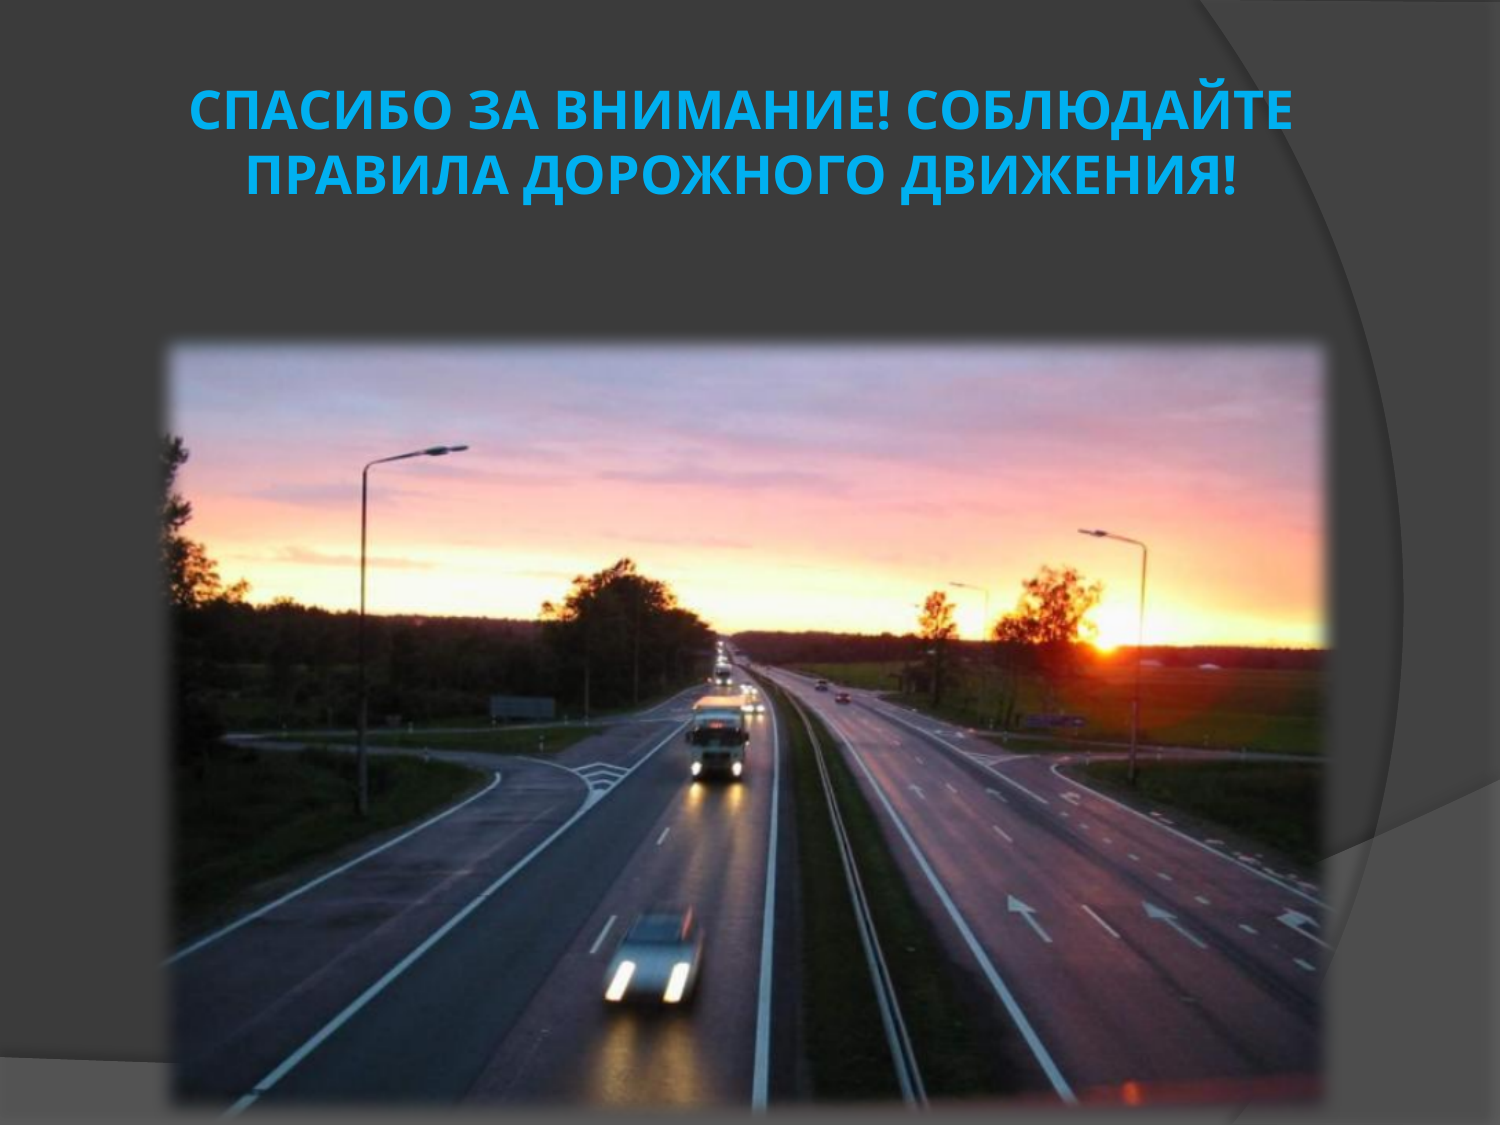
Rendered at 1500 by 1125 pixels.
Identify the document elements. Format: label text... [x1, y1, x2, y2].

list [152, 327, 1342, 1125]
title Спасибо за внимание! Соблюдайте правила дорожного движения! [128, 46, 1354, 235]
